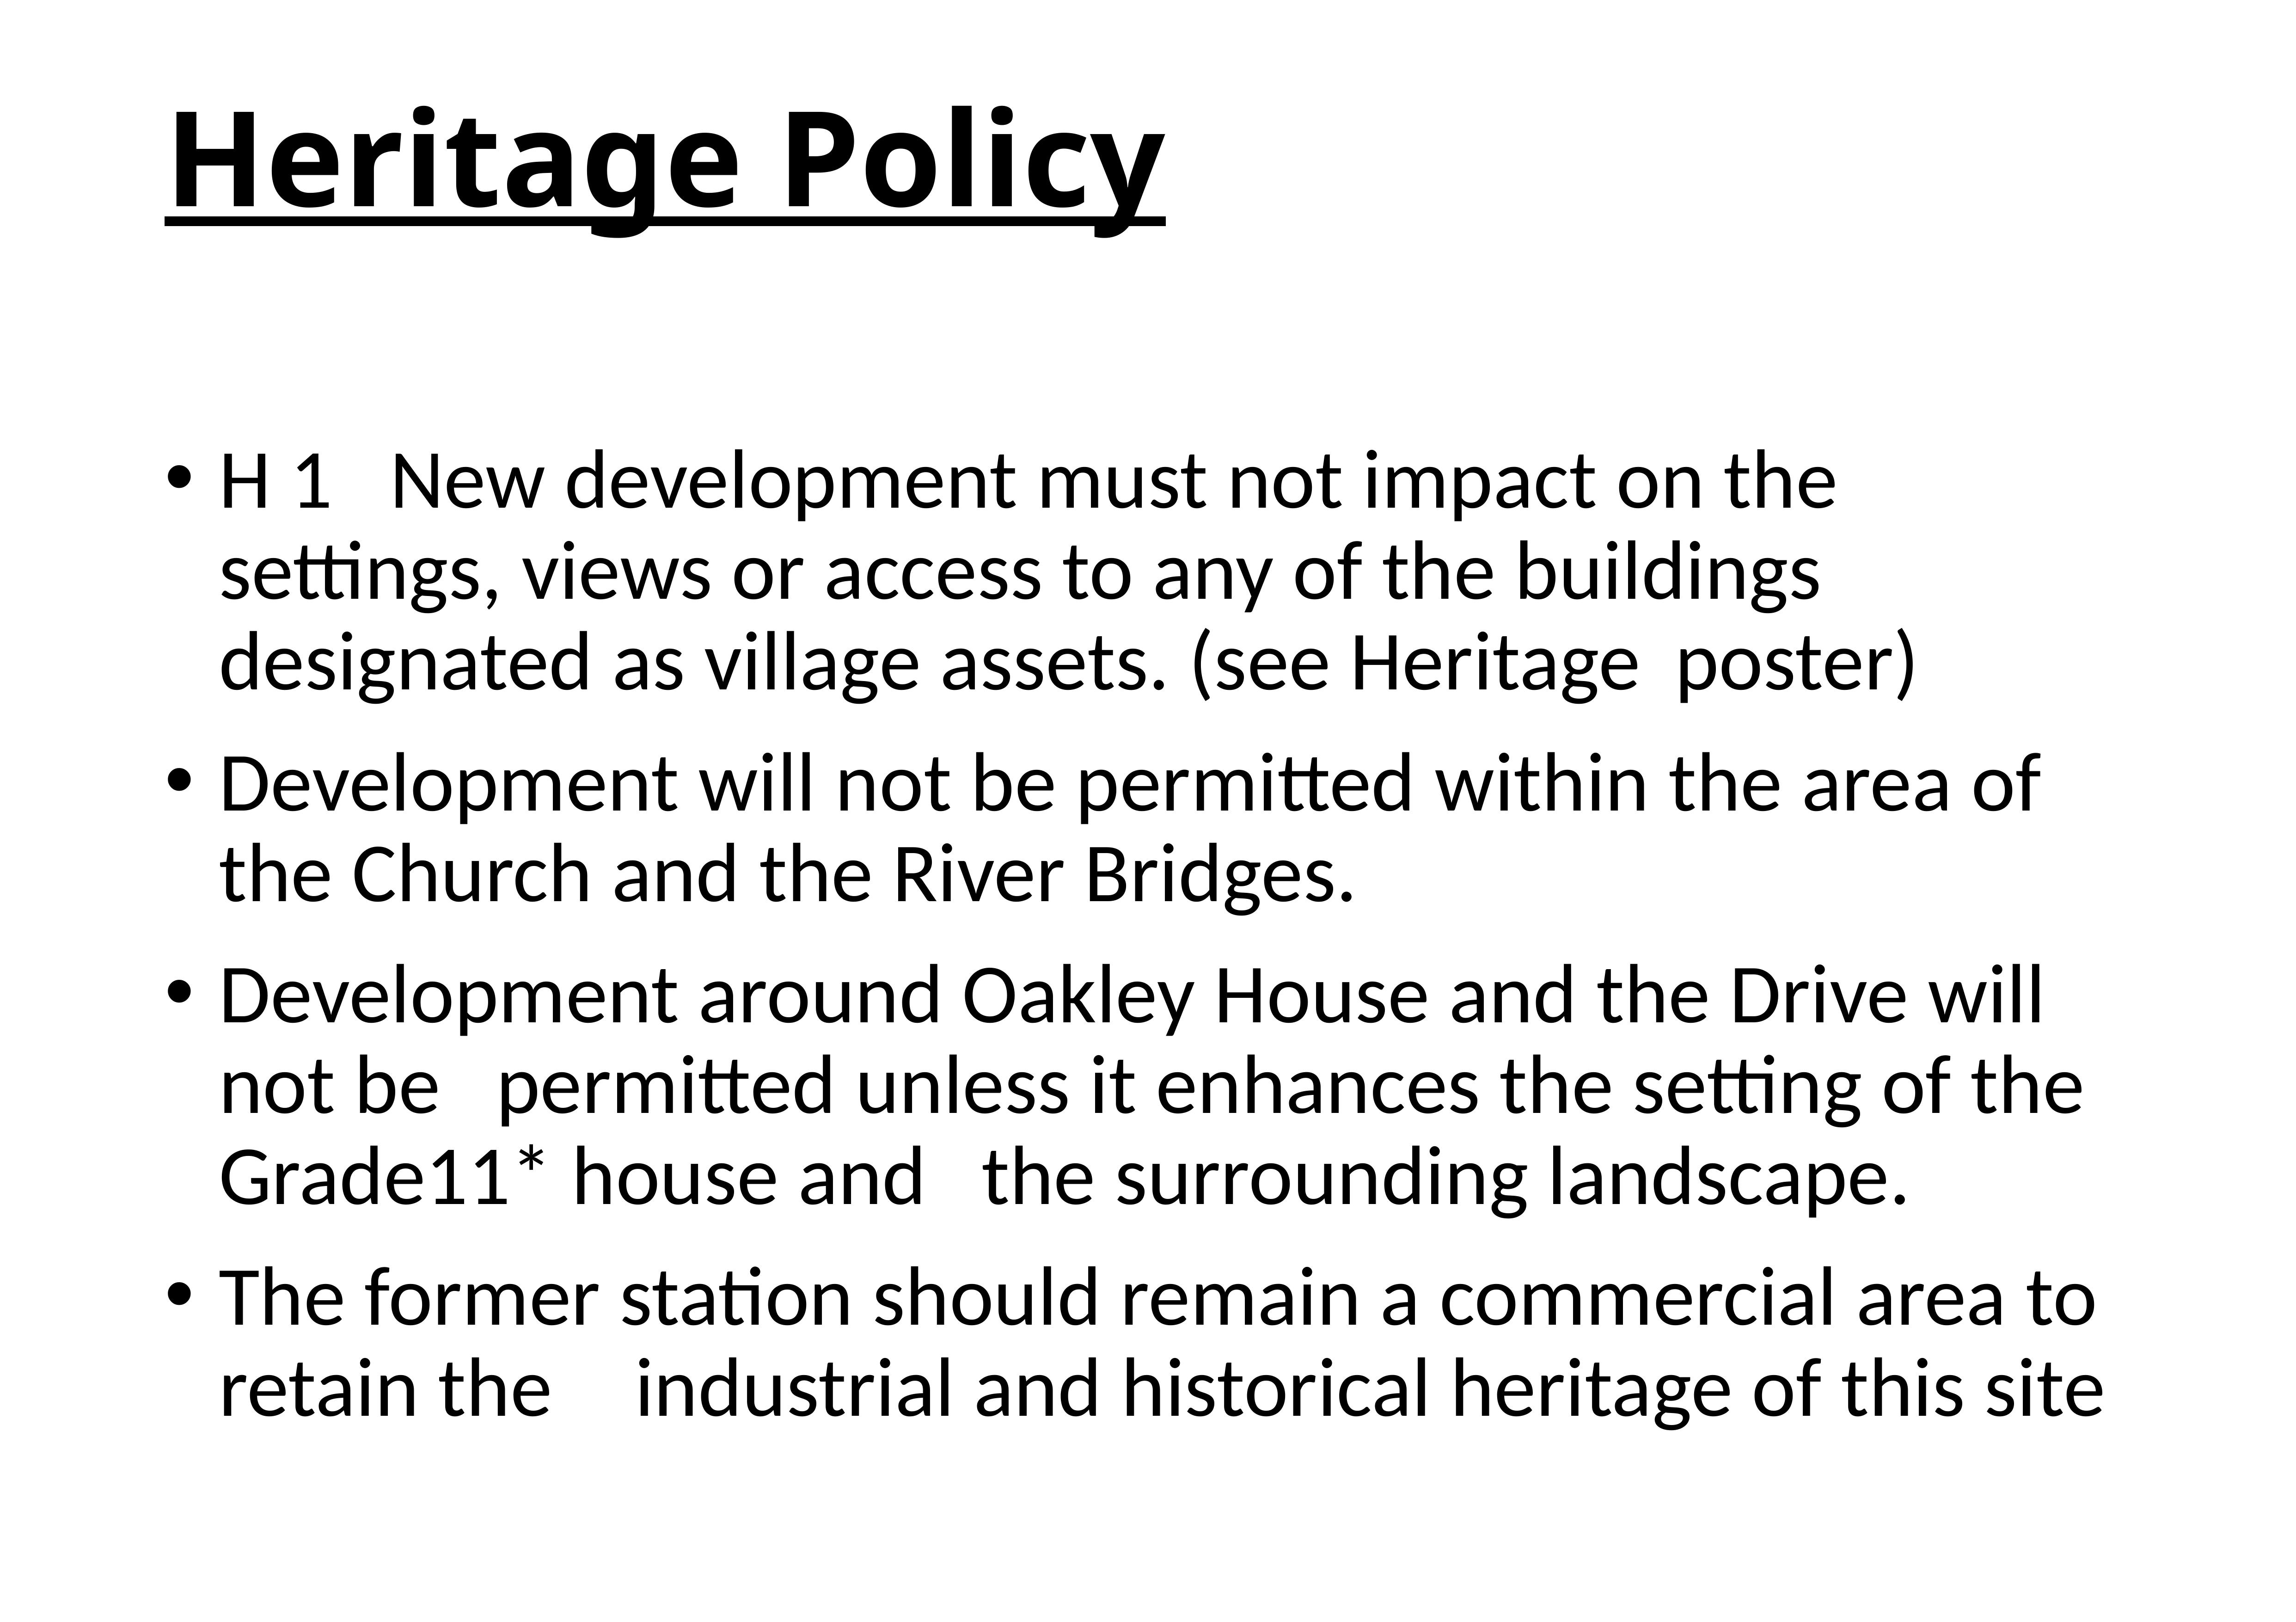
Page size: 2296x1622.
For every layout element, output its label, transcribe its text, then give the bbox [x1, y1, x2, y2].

list H 1 New development must not impact on the settings, views or access to any of the buildings designated as village assets. (see Heritage poster) Development will not be permitted within the area of the Church and the River Bridges. Development around Oakley House and the Drive will not be permitted unless it enhances the setting of the Grade11* house and the surrounding landscape. The former station should remain a commercial area to retain the industrial and historical heritage of this site [158, 431, 2138, 1461]
title Heritage Policy [158, 86, 2138, 400]
